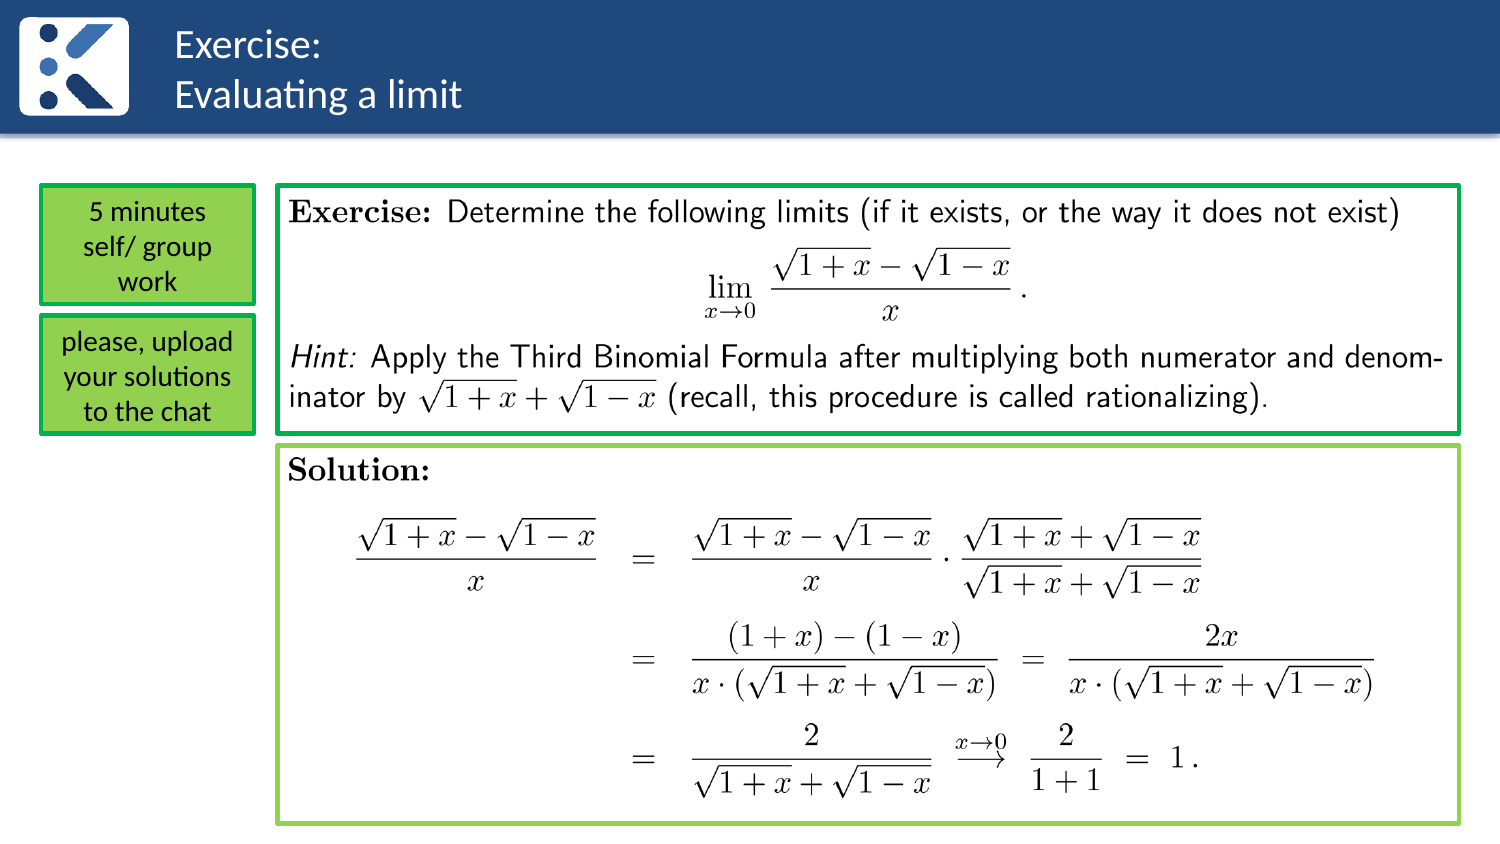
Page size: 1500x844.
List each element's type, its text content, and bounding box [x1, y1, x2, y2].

picture [289, 457, 1374, 799]
text_box please, upload your solutions to the chat [39, 313, 256, 436]
picture [288, 197, 1442, 415]
title Exercise: Evaluating a limit [159, 8, 1483, 126]
text_box [275, 183, 1461, 436]
picture [27, 18, 122, 115]
text_box 5 minutes self/ group work [39, 183, 256, 306]
text_box [275, 443, 1461, 826]
